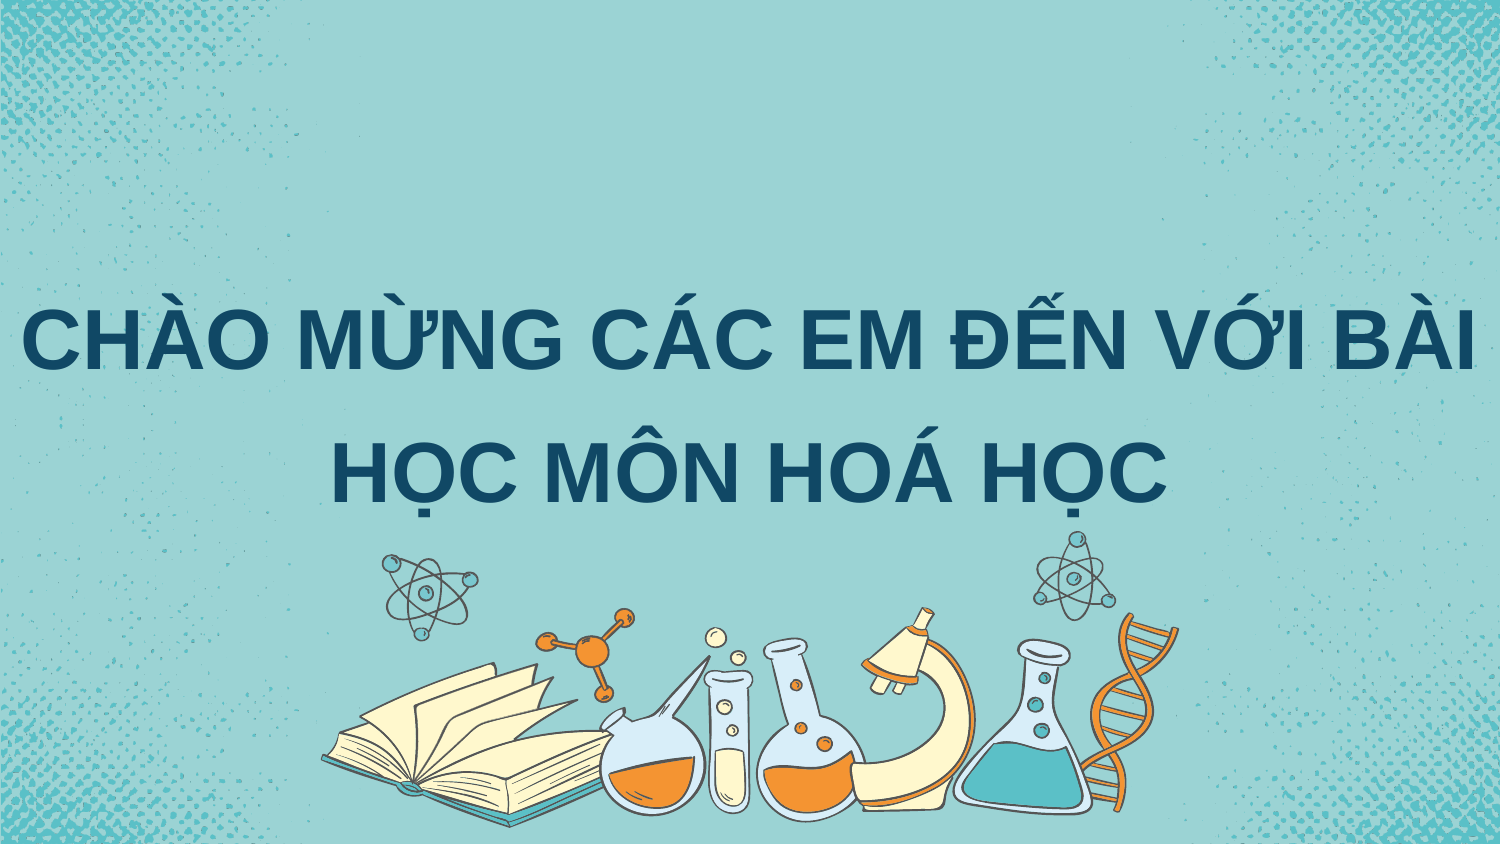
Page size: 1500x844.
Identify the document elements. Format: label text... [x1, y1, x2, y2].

title CHÀO MỪNG CÁC EM ĐẾN VỚI BÀI HỌC MÔN HOÁ HỌC [0, 262, 1500, 511]
picture [1, 511, 1500, 844]
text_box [320, 530, 1180, 829]
picture [1, 0, 1500, 262]
